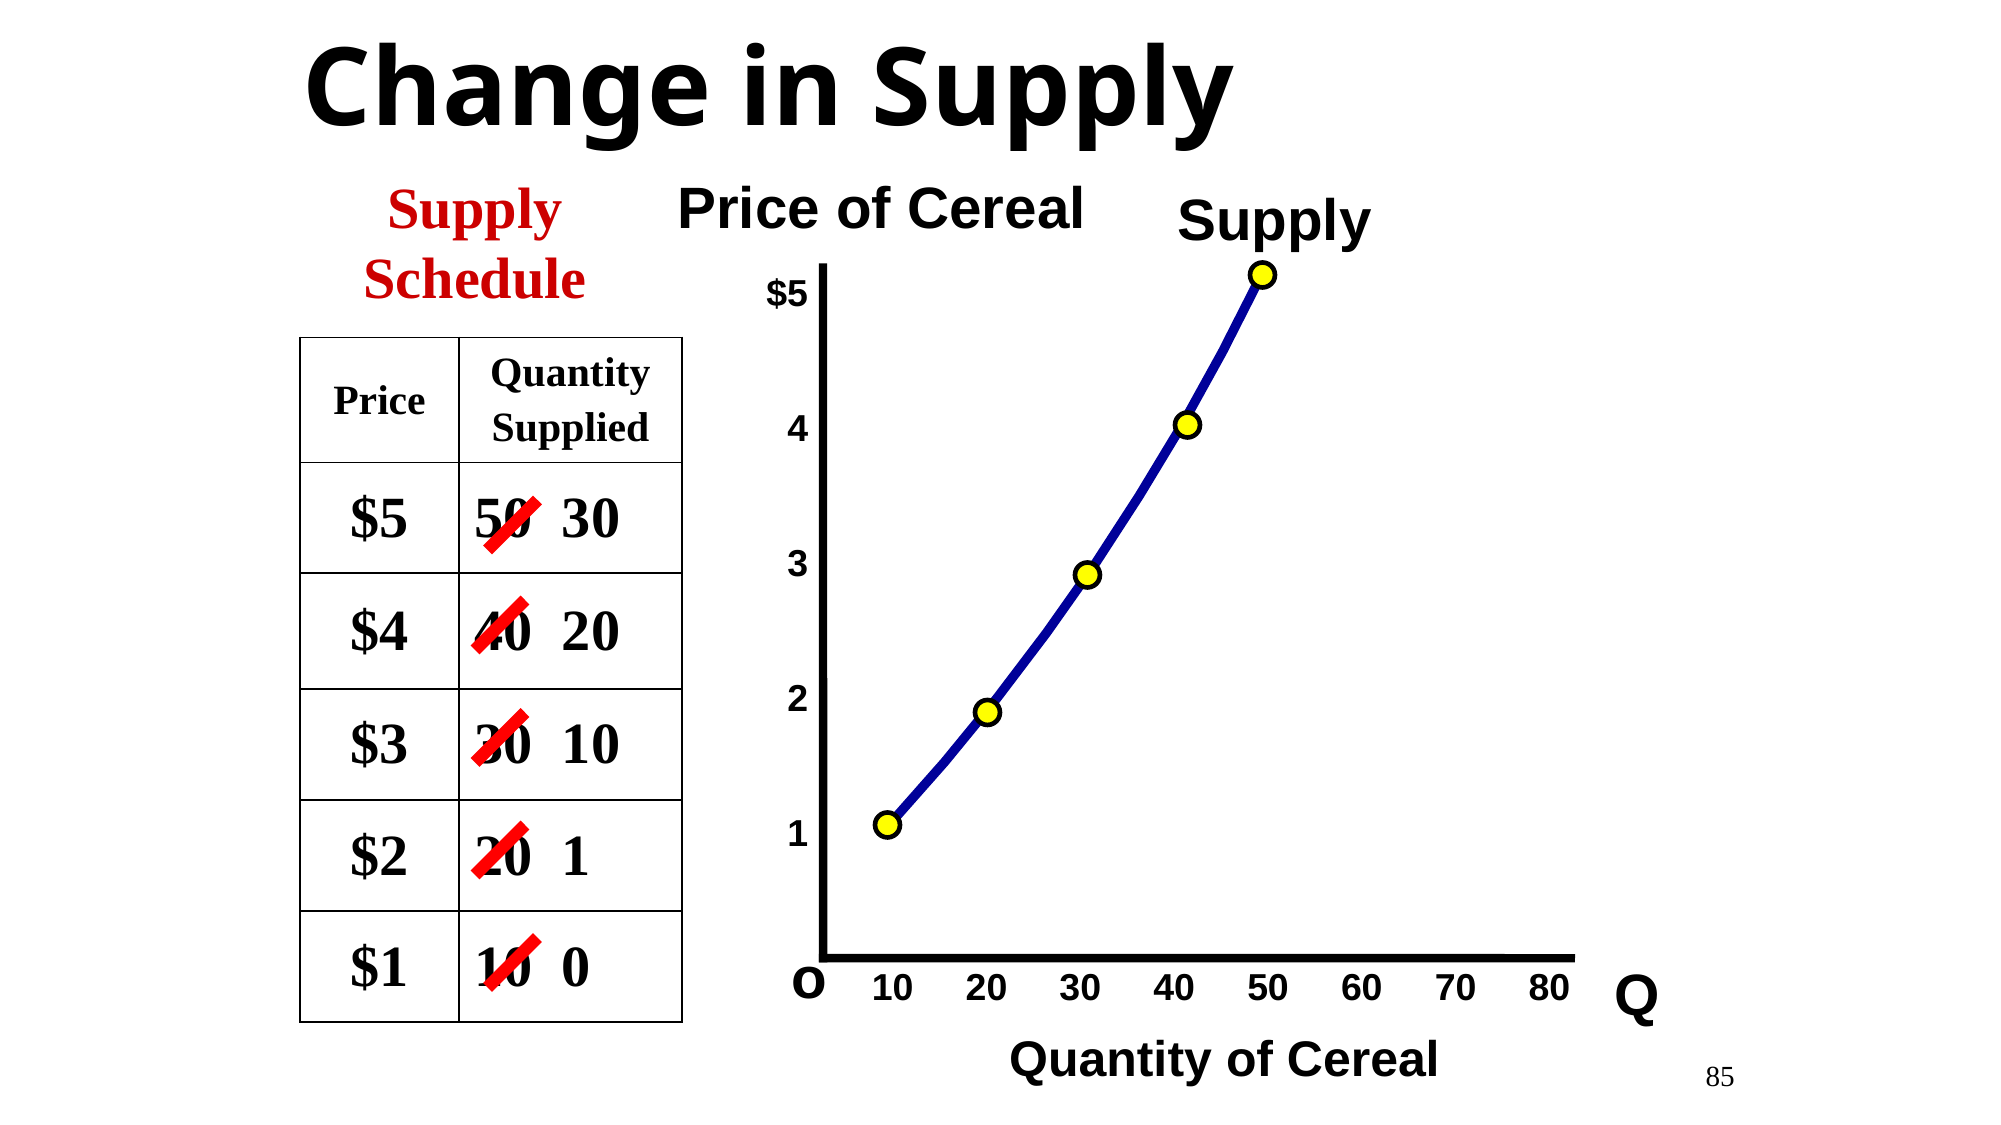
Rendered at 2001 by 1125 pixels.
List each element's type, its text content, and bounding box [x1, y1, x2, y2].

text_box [819, 263, 1575, 963]
text_box Quantity of Cereal [993, 1018, 1456, 1094]
table_cell 30 [460, 463, 681, 572]
text_box 10 20 30 40 50 60 70 80 [857, 955, 1600, 1016]
table_cell $4 [301, 574, 458, 688]
text_box o [776, 932, 843, 1018]
table_cell 10 [460, 690, 681, 799]
text_box Supply [1162, 174, 1388, 261]
table_cell 20 [460, 574, 681, 688]
table_cell 1 [460, 801, 681, 910]
text_box Q [1599, 950, 1676, 1036]
table_header Price [301, 338, 458, 462]
table_cell $5 [301, 463, 458, 572]
text_box $5 4 3 2 1 [751, 261, 823, 862]
table_cell $3 [301, 690, 458, 799]
table_cell $2 [301, 801, 458, 910]
title Change in Supply [287, 19, 1704, 162]
table_header Quantity Supplied [460, 338, 681, 462]
table_cell 10 0 [460, 912, 681, 1021]
text_box Supply Schedule [300, 162, 650, 318]
text_box Price of Cereal [662, 162, 1102, 248]
table_cell $1 [301, 912, 458, 1021]
text_box 85 [1437, 1049, 1750, 1125]
